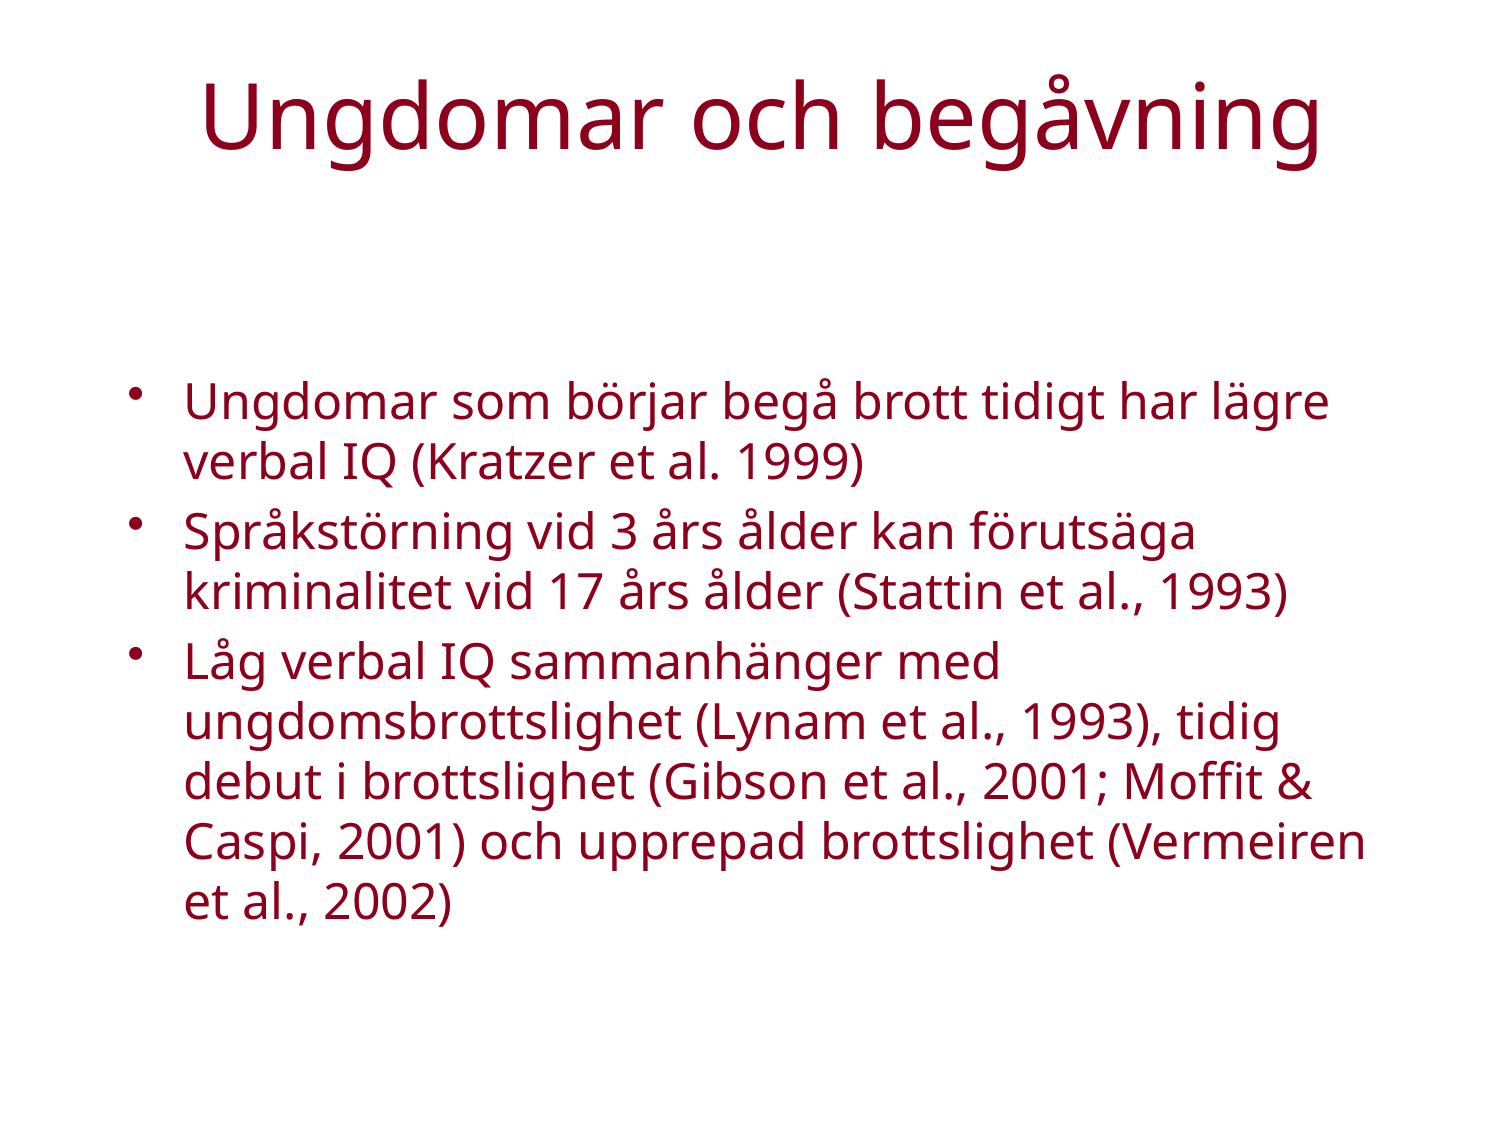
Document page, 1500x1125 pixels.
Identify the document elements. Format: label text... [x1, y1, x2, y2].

list Ungdomar som börjar begå brott tidigt har lägre verbal IQ (Kratzer et al. 1999) Språkstörning vid 3 års ålder kan förutsäga kriminalitet vid 17 års ålder (Stattin et al., 1993) Låg verbal IQ sammanhänger med ungdomsbrottslighet (Lynam et al., 1993), tidig debut i brottslighet (Gibson et al., 2001; Moffit & Caspi, 2001) och upprepad brottslighet (Vermeiren et al., 2002) [112, 361, 1388, 1037]
title Ungdomar och begåvning [125, 50, 1400, 238]
